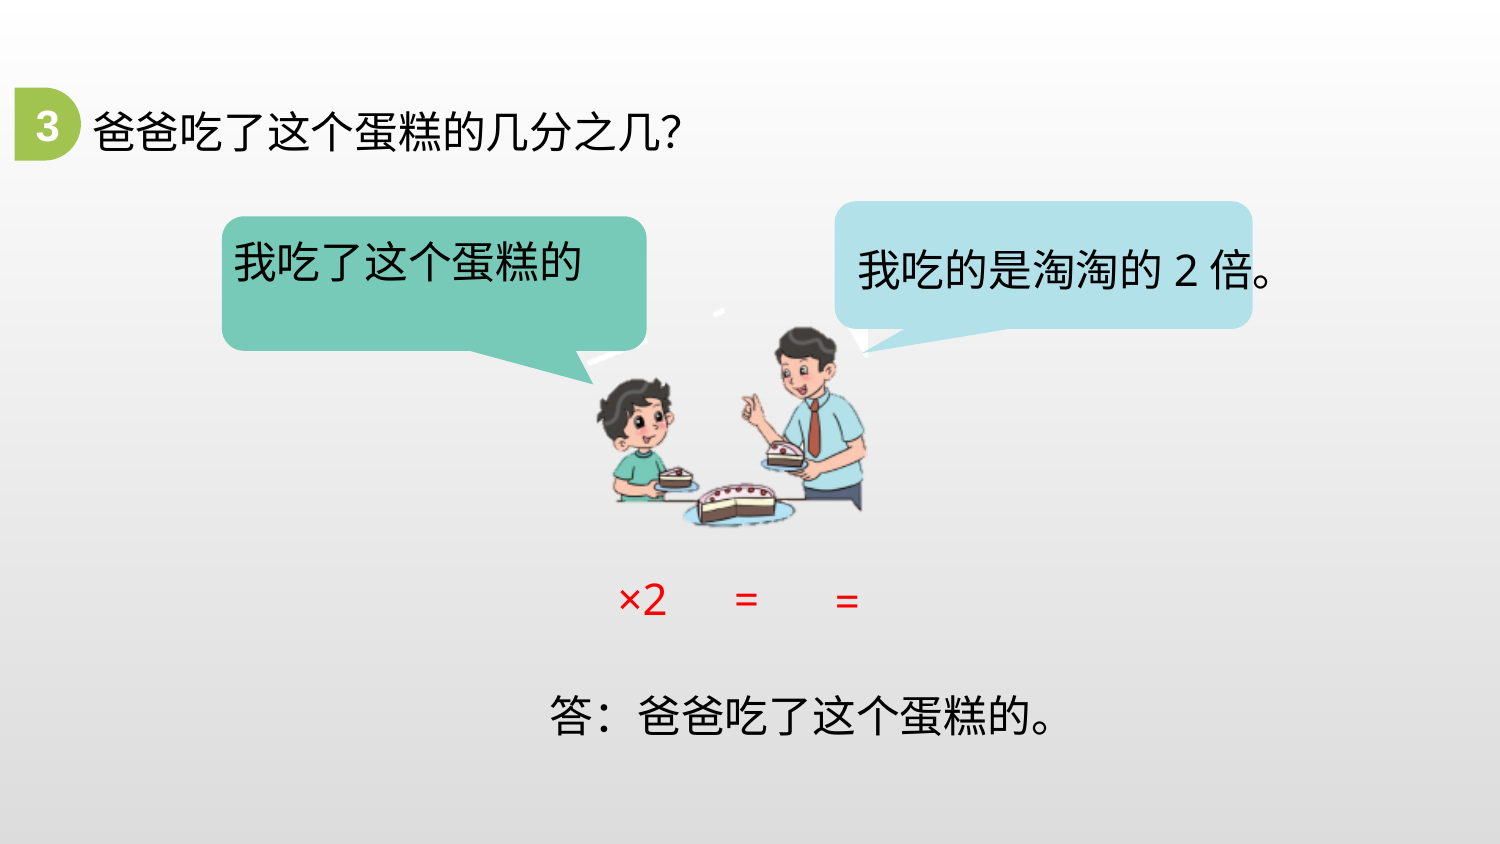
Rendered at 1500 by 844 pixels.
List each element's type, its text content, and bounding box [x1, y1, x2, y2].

text_box [833, 200, 1250, 301]
text_box 爸爸吃了这个蛋糕的几分之几？ [80, 86, 709, 164]
text_box [868, 301, 1254, 354]
text_box 3 [13, 86, 80, 162]
picture [585, 301, 868, 554]
text_box [220, 215, 648, 384]
text_box 我吃的是淘淘的2倍。 [845, 210, 1299, 301]
